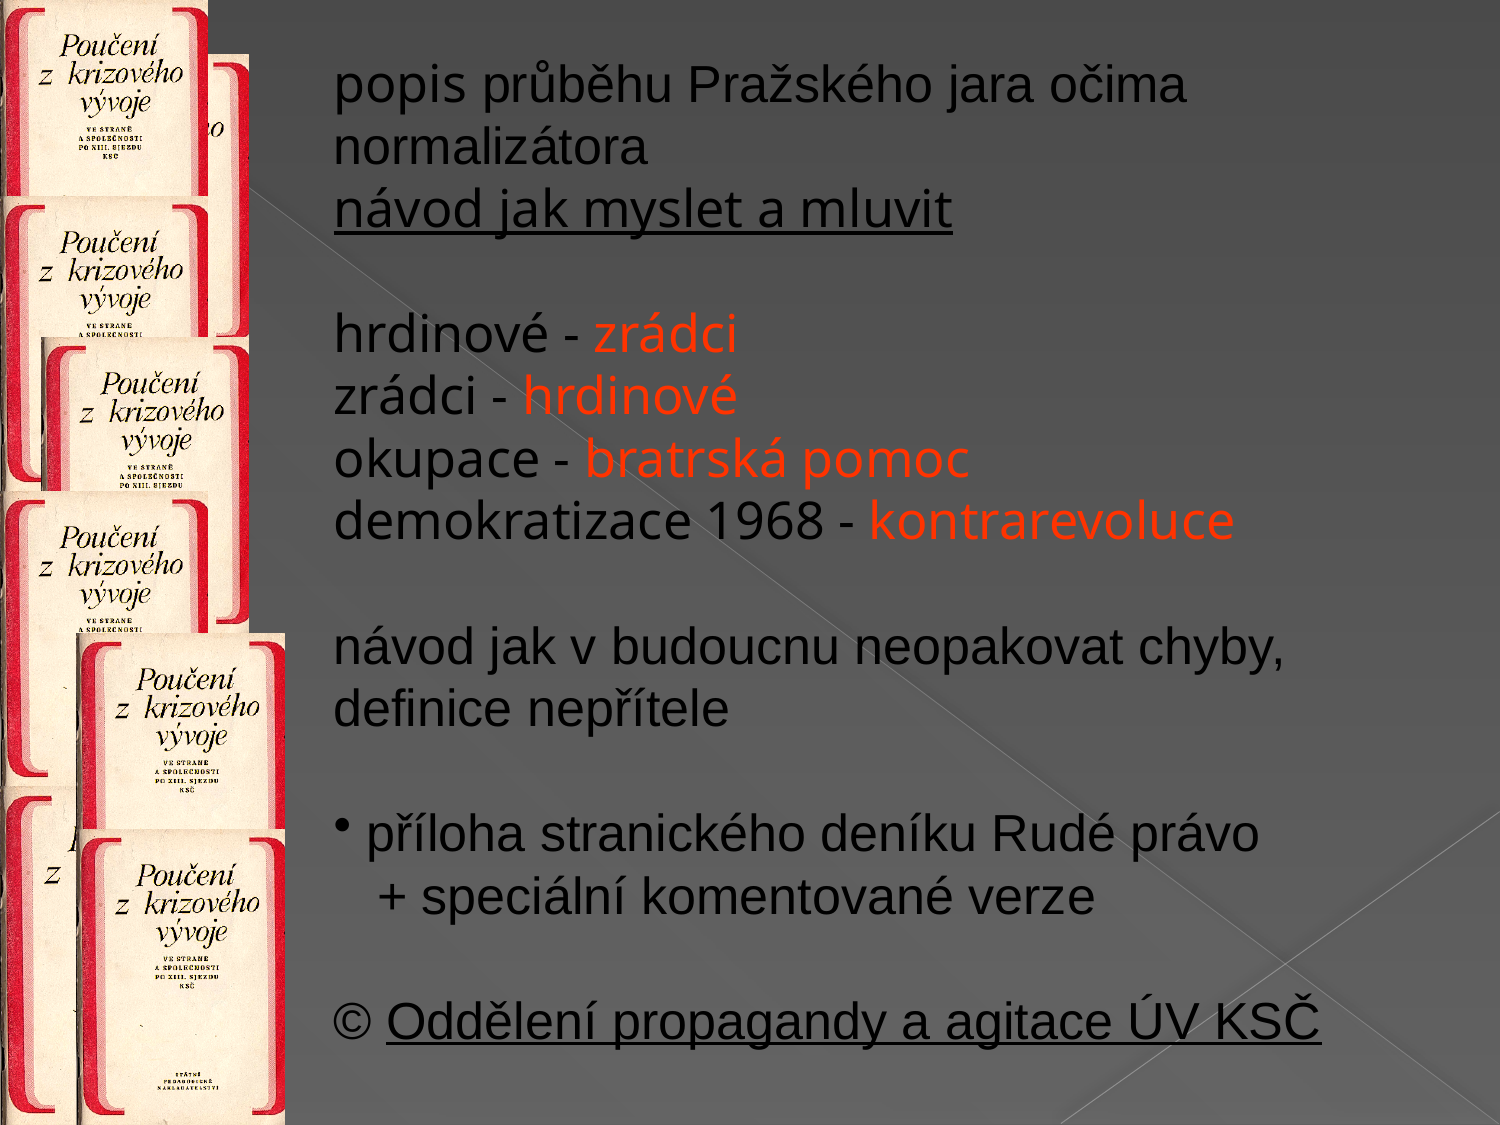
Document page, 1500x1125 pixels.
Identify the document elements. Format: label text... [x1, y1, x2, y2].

text_box popis průběhu Pražského jara očima normalizátora návod jak myslet a mluvit hrdinové - zrádci zrádci - hrdinové okupace - bratrská pomoc demokratizace 1968 - kontrarevoluce návod jak v budoucnu neopakovat chyby, definice nepřítele příloha stranického deníku Rudé právo + speciální komentované verze © Oddělení propagandy a agitace ÚV KSČ [318, 42, 1500, 1058]
picture [0, 0, 285, 1125]
